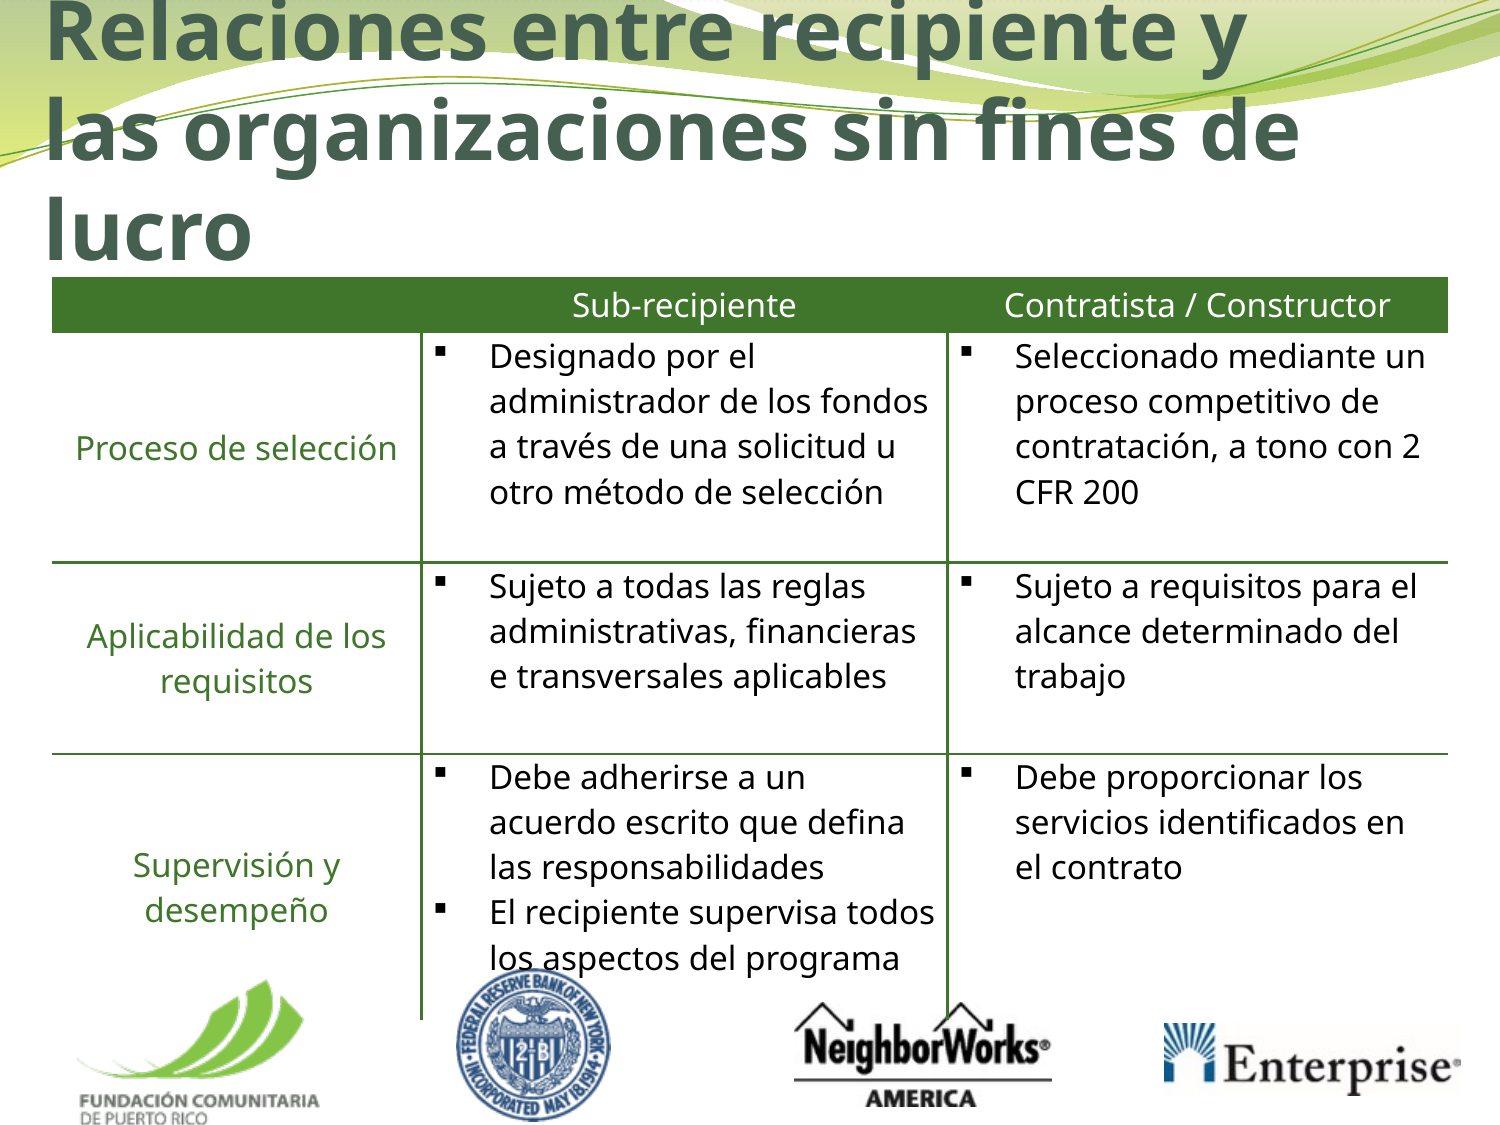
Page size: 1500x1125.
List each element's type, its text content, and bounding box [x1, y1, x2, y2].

table_cell Proceso de selección [52, 333, 420, 561]
table_header Sub-recipiente [422, 278, 947, 333]
table_cell Debe adherirse a un acuerdo escrito que defina las responsabilidades El recipiente supervisa todos los aspectos del programa [423, 755, 946, 1020]
picture [1164, 1023, 1461, 1096]
table_cell Sujeto a todas las reglas administrativas, financieras e transversales aplicables [423, 564, 946, 753]
table_header Contratista / Constructor [947, 278, 1448, 333]
picture [456, 1020, 611, 1122]
table_cell Designado por el administrador de los fondos a través de una solicitud u otro método de selección [423, 333, 946, 561]
title Relaciones entre recipiente y las organizaciones sin fines de lucro [43, 124, 1475, 278]
table_cell Aplicabilidad de los requisitos [52, 564, 420, 753]
picture [794, 1020, 1052, 1107]
table_header [52, 278, 422, 333]
table_cell Seleccionado mediante un proceso competitivo de contratación, a tono con 2 CFR 200 [949, 333, 1448, 561]
picture [77, 1020, 323, 1125]
table_cell Sujeto a requisitos para el alcance determinado del trabajo [949, 564, 1448, 753]
table_cell Supervisión y desempeño [52, 755, 420, 1020]
table_cell Debe proporcionar los servicios identificados en el contrato [949, 755, 1448, 1020]
